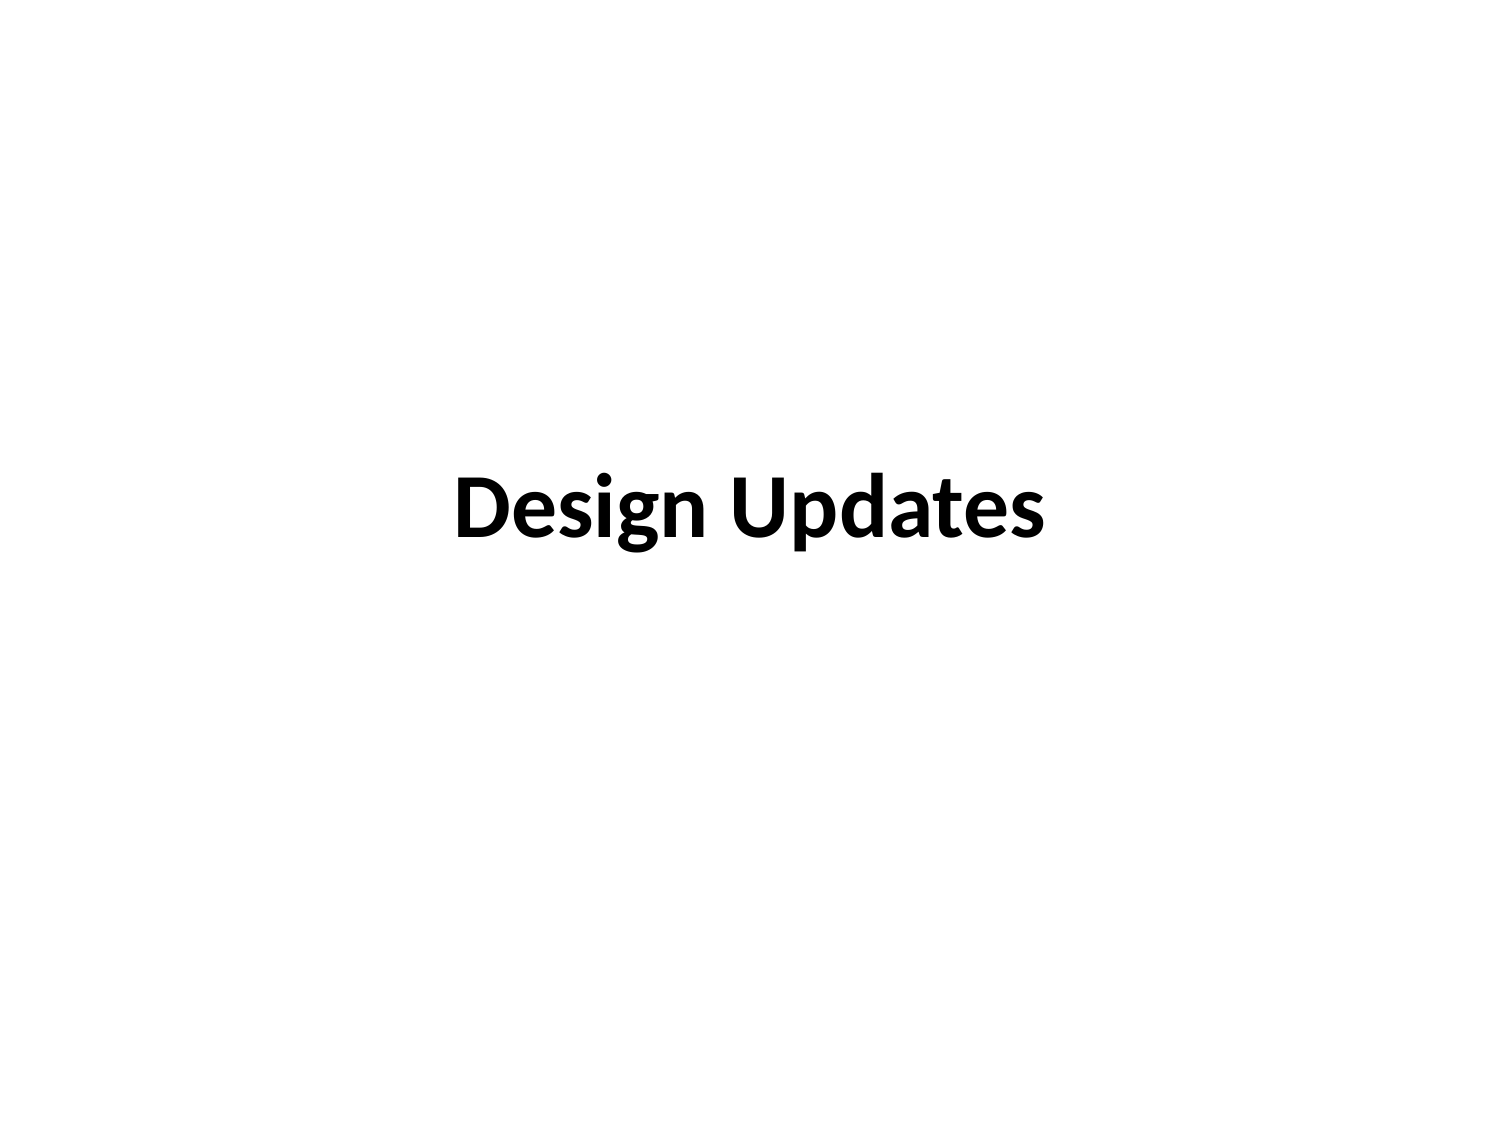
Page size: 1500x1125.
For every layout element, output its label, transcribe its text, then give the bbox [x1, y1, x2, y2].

title Design Updates [112, 380, 1388, 622]
